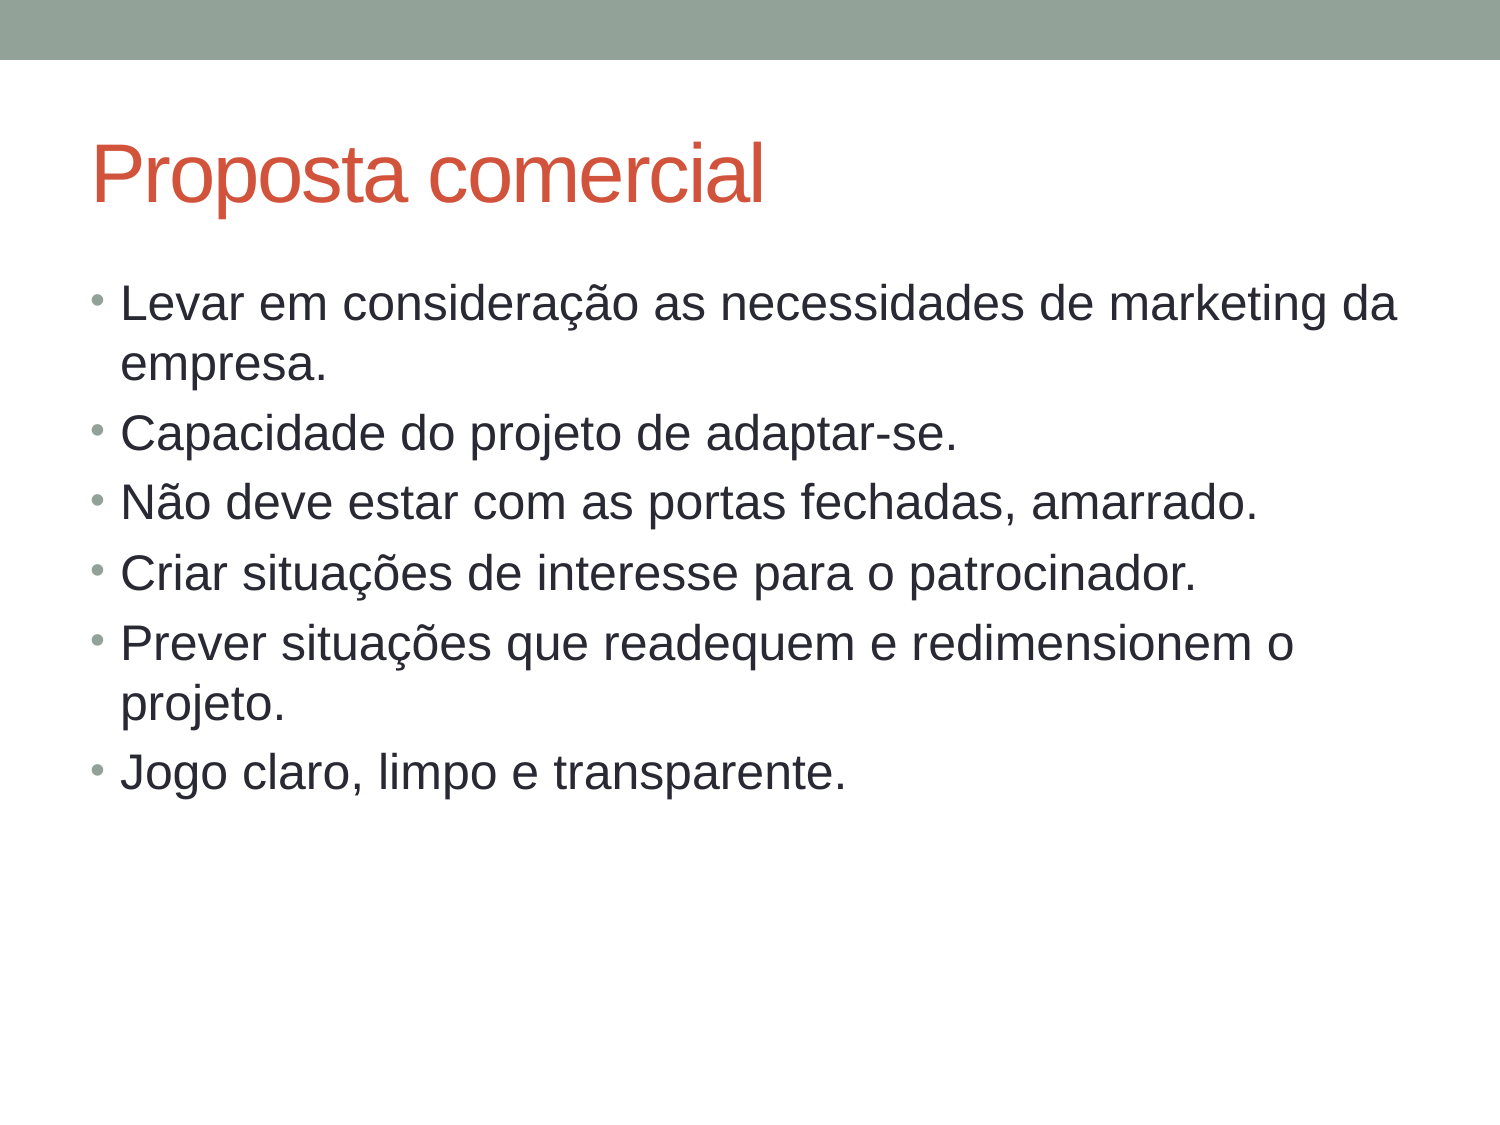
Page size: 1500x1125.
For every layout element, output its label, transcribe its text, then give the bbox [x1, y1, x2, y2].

title Proposta comercial [75, 87, 1425, 250]
list Levar em consideração as necessidades de marketing da empresa. Capacidade do projeto de adaptar-se. Não deve estar com as portas fechadas, amarrado. Criar situações de interesse para o patrocinador. Prever situações que readequem e redimensionem o projeto. Jogo claro, limpo e transparente. [75, 262, 1425, 1063]
